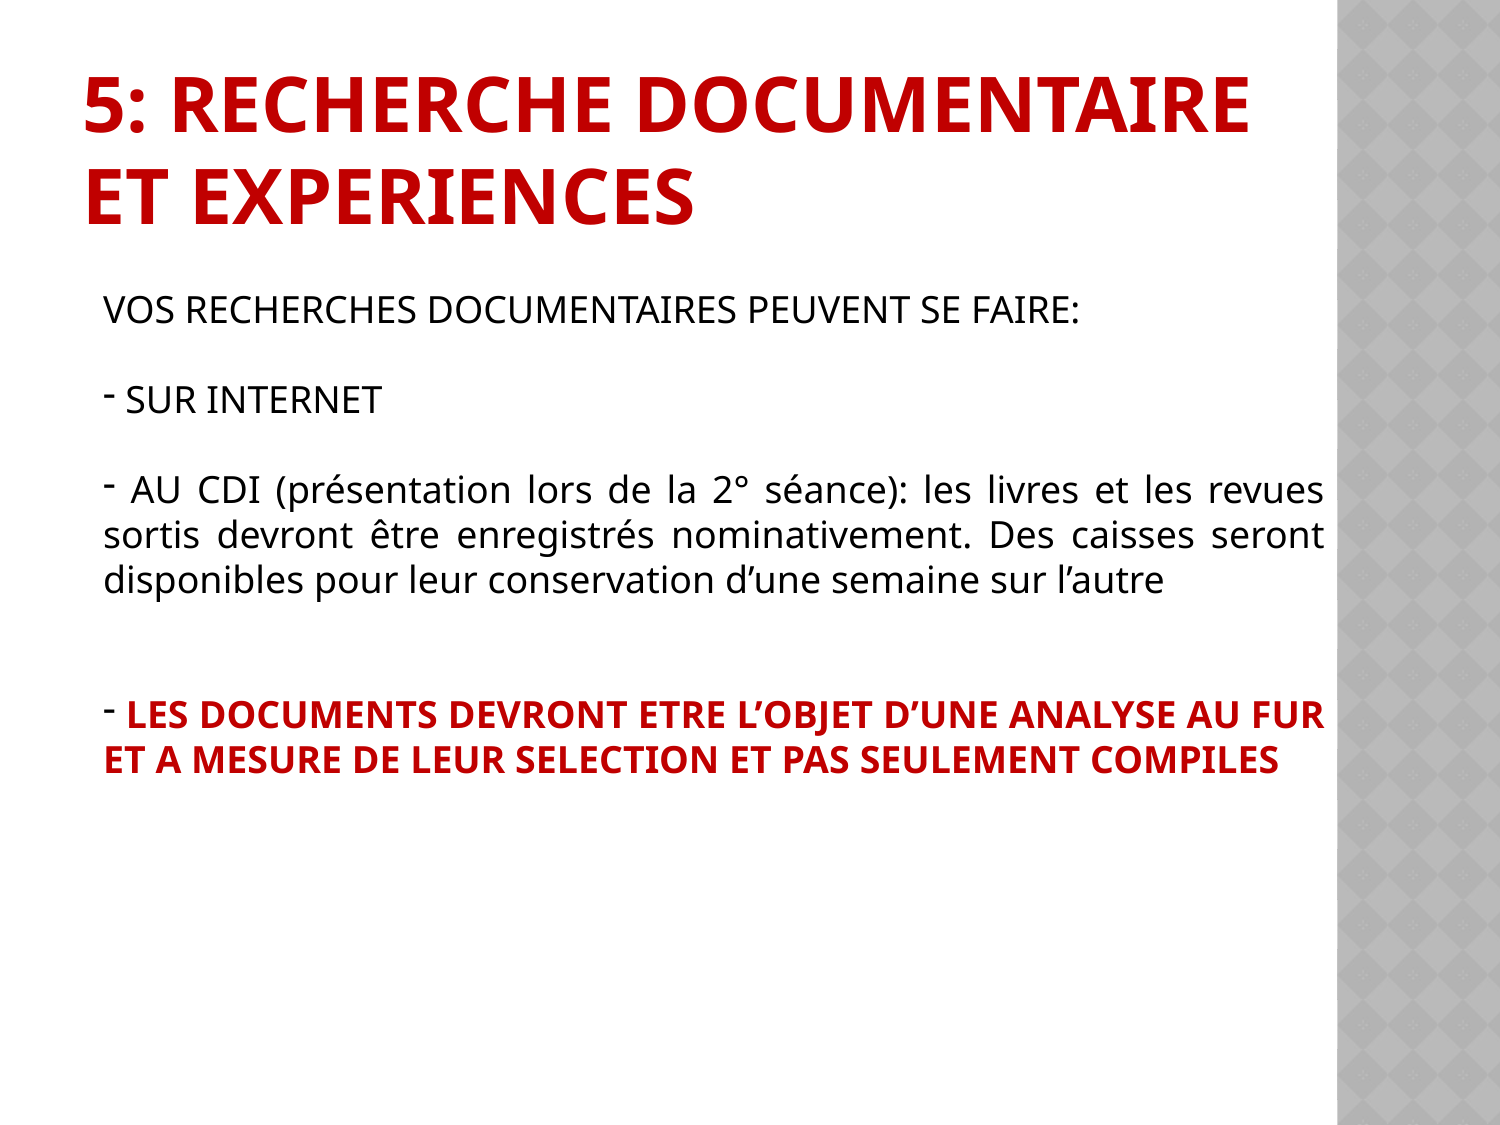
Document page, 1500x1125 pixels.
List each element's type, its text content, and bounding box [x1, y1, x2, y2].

title 5: RECHERCHE DOCUMENTAIRE ET EXPERIENCES [75, 52, 1263, 240]
text_box VOS RECHERCHES DOCUMENTAIRES PEUVENT SE FAIRE: SUR INTERNET AU CDI (présentation lors de la 2° séance): les livres et les revues sortis devront être enregistrés nominativement. Des caisses seront disponibles pour leur conservation d’une semaine sur l’autre LES DOCUMENTS DEVRONT ETRE L’OBJET D’UNE ANALYSE AU FUR ET A MESURE DE LEUR SELECTION ET PAS SEULEMENT COMPILES [88, 278, 1341, 834]
